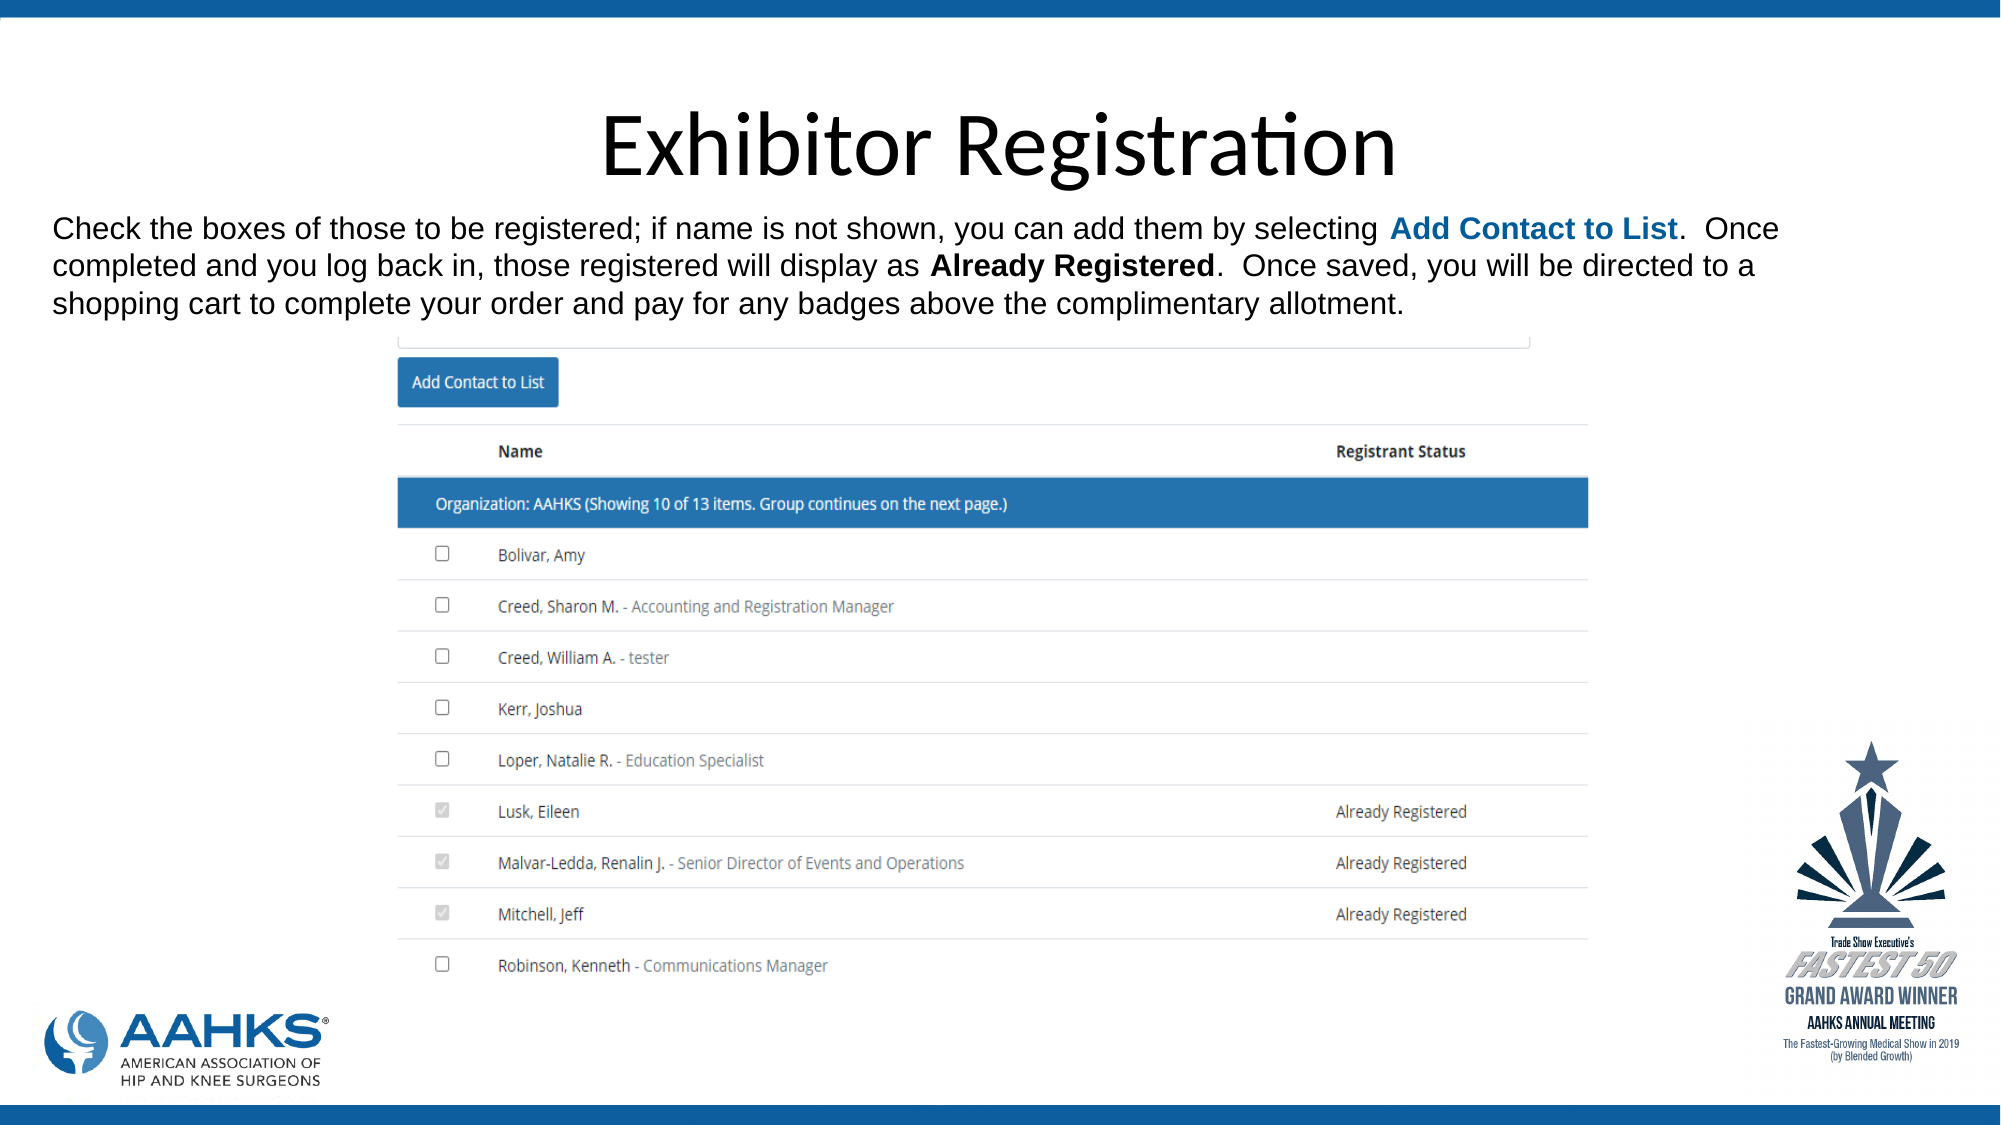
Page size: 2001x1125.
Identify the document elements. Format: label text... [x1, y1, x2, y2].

picture [0, 0, 2001, 1125]
title Exhibitor Registration [99, 45, 1900, 200]
text_box Check the boxes of those to be registered; if name is not shown, you can add them by selecting Add Contact to List. Once completed and you log back in, those registered will display as Already Registered. Once saved, you will be directed to a shopping cart to complete your order and pay for any badges above the complimentary allotment. [37, 200, 1901, 328]
